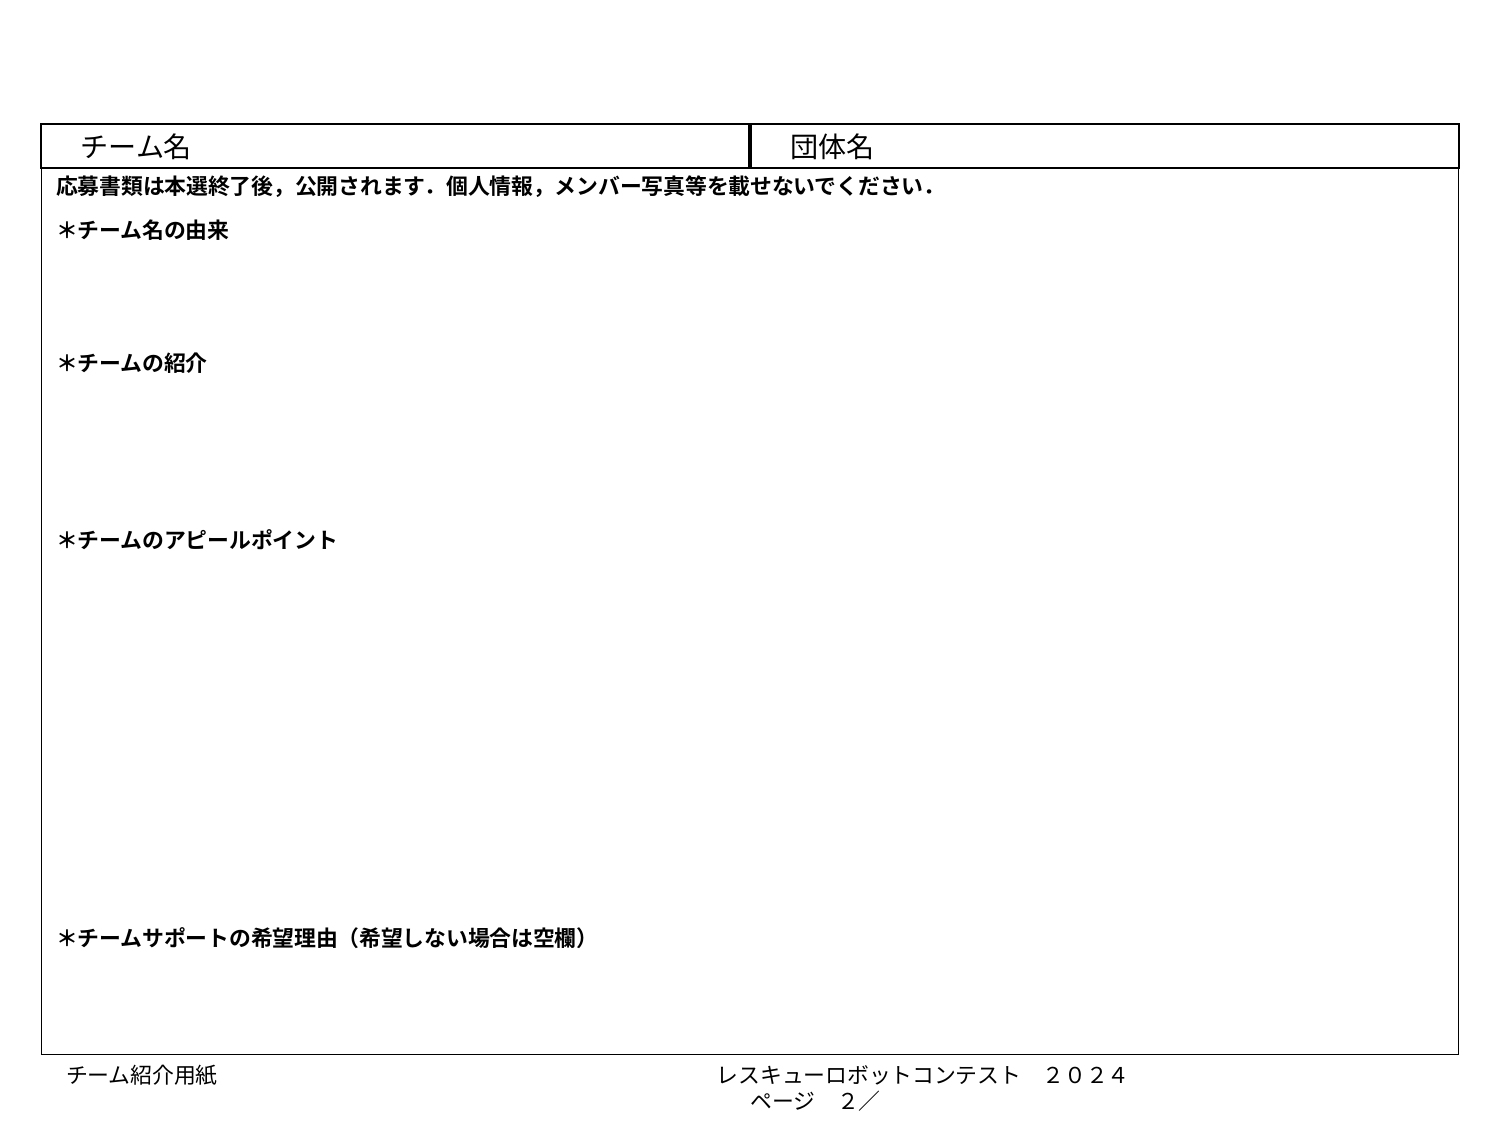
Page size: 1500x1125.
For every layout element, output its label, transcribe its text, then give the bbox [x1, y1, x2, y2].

text_box チーム名 [40, 123, 750, 169]
list 応募書類は本選終了後，公開されます．個人情報，メンバー写真等を載せないでください． ＊チーム名の由来 ＊チームの紹介 ＊チームのアピールポイント ＊チームサポートの希望理由（希望しない場合は空欄） [41, 169, 1459, 1055]
text_box 団体名 [750, 123, 1460, 169]
text_box チーム紹介用紙 レスキューロボットコンテスト ２０２４ ページ ２／ [42, 1054, 1460, 1125]
